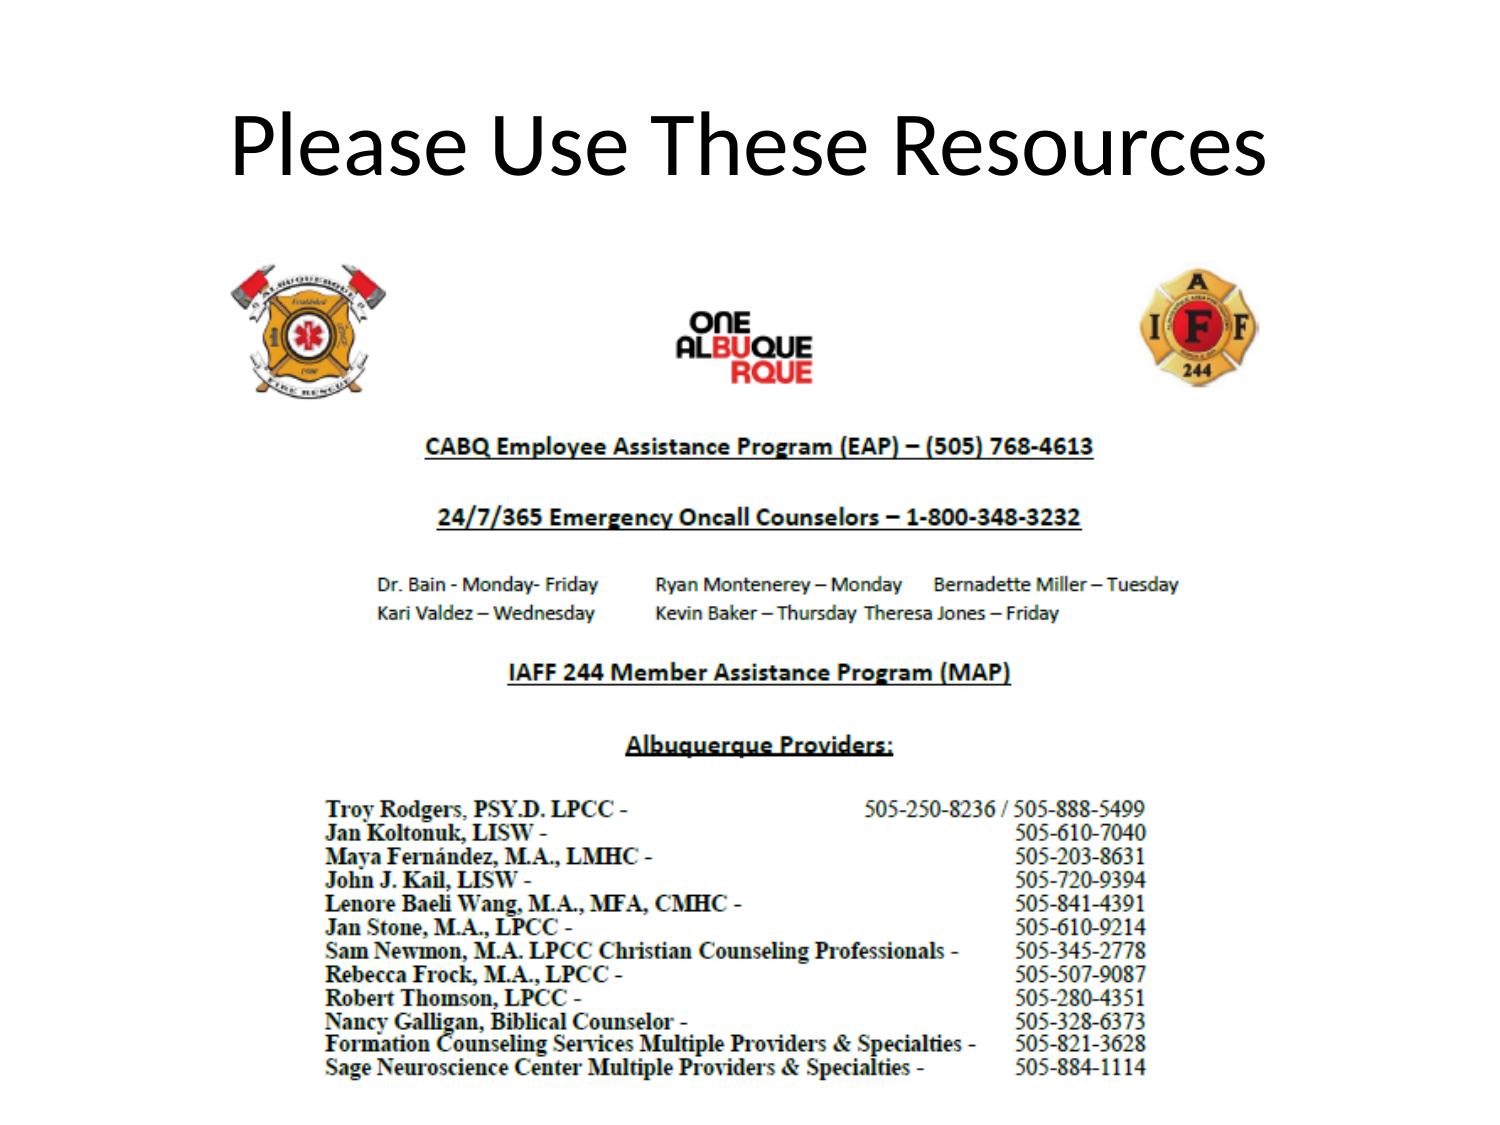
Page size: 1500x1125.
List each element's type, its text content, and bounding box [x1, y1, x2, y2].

picture [194, 237, 1323, 1093]
title Please Use These Resources [75, 45, 1425, 233]
